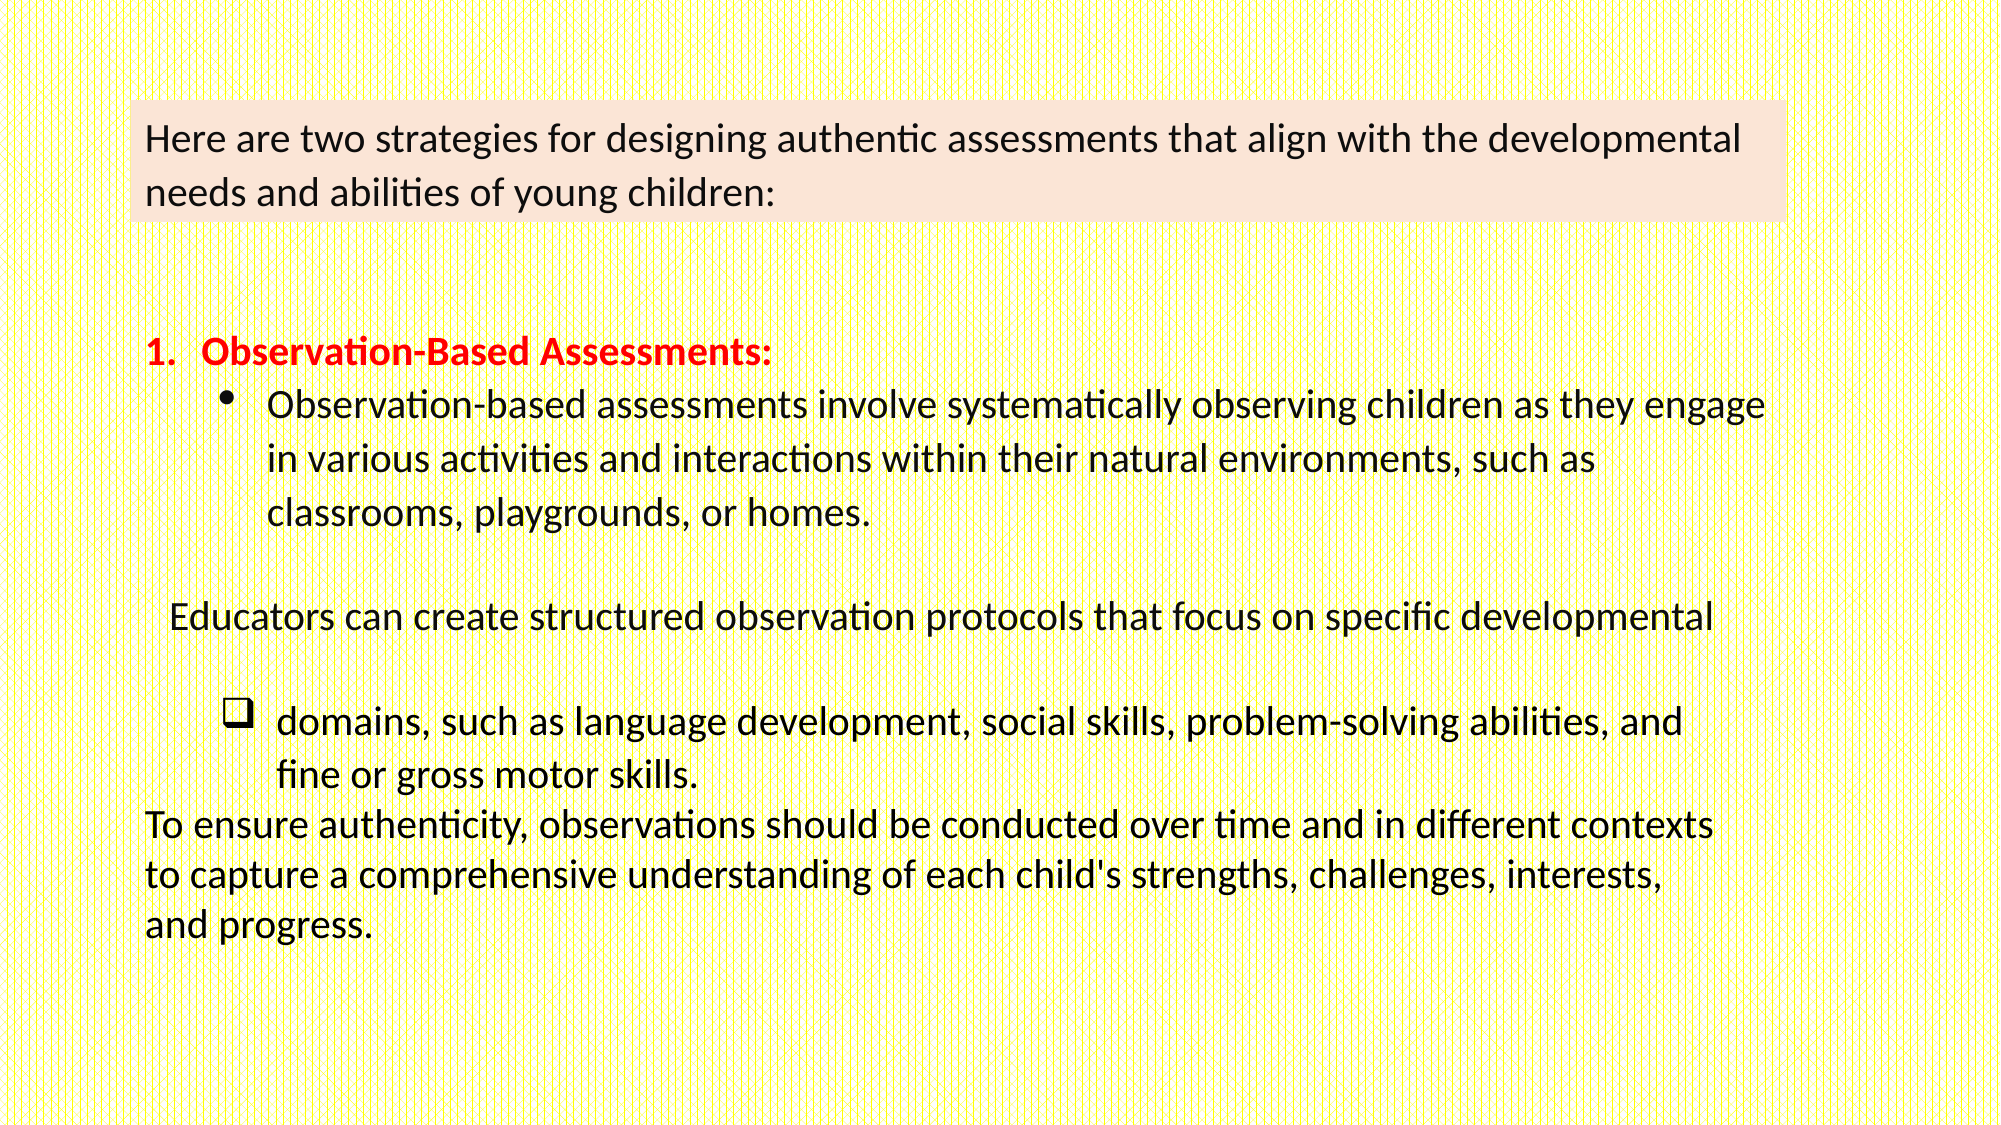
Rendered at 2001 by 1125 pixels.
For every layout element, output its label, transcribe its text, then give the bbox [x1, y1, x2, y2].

text_box Here are two strategies for designing authentic assessments that align with the developmental needs and abilities of young children: [130, 100, 1787, 222]
text_box Educators can create structured observation protocols that focus on specific developmental [154, 577, 1787, 646]
text_box domains, such as language development, social skills, problem-solving abilities, and fine or gross motor skills. To ensure authenticity, observations should be conducted over time and in different contexts to capture a comprehensive understanding of each child's strengths, challenges, interests, and progress. [130, 682, 1750, 955]
text_box Observation-Based Assessments: Observation-based assessments involve systematically observing children as they engage in various activities and interactions within their natural environments, such as classrooms, playgrounds, or homes. [130, 312, 1787, 542]
